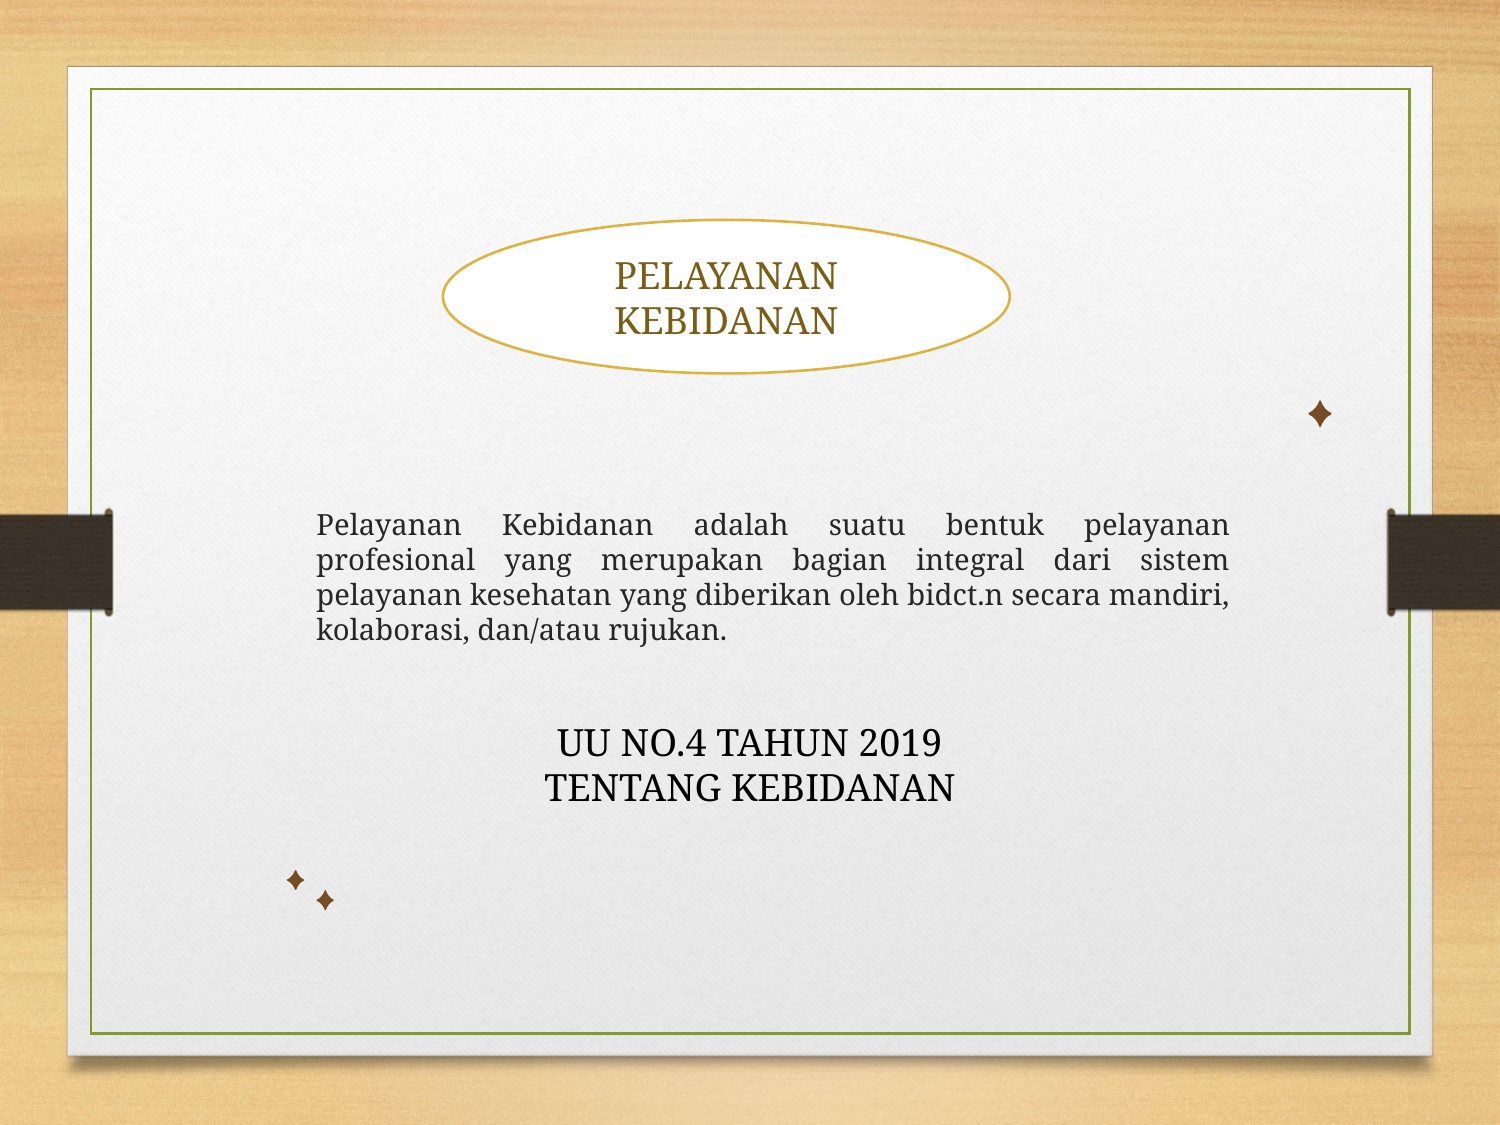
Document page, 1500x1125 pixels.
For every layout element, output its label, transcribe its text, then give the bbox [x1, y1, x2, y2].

subtitle Pelayanan Kebidanan adalah suatu bentuk pelayanan profesional yang merupakan bagian integral dari sistem pelayanan kesehatan yang diberikan oleh bidct.n secara mandiri, kolaborasi, dan/atau rujukan. [254, 491, 1246, 728]
text_box [1308, 400, 1332, 428]
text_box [286, 869, 335, 911]
title UU NO.4 TAHUN 2019 TENTANG KEBIDANAN [484, 728, 1016, 778]
picture [0, 0, 1500, 1125]
text_box PELAYANAN KEBIDANAN [441, 218, 1012, 375]
